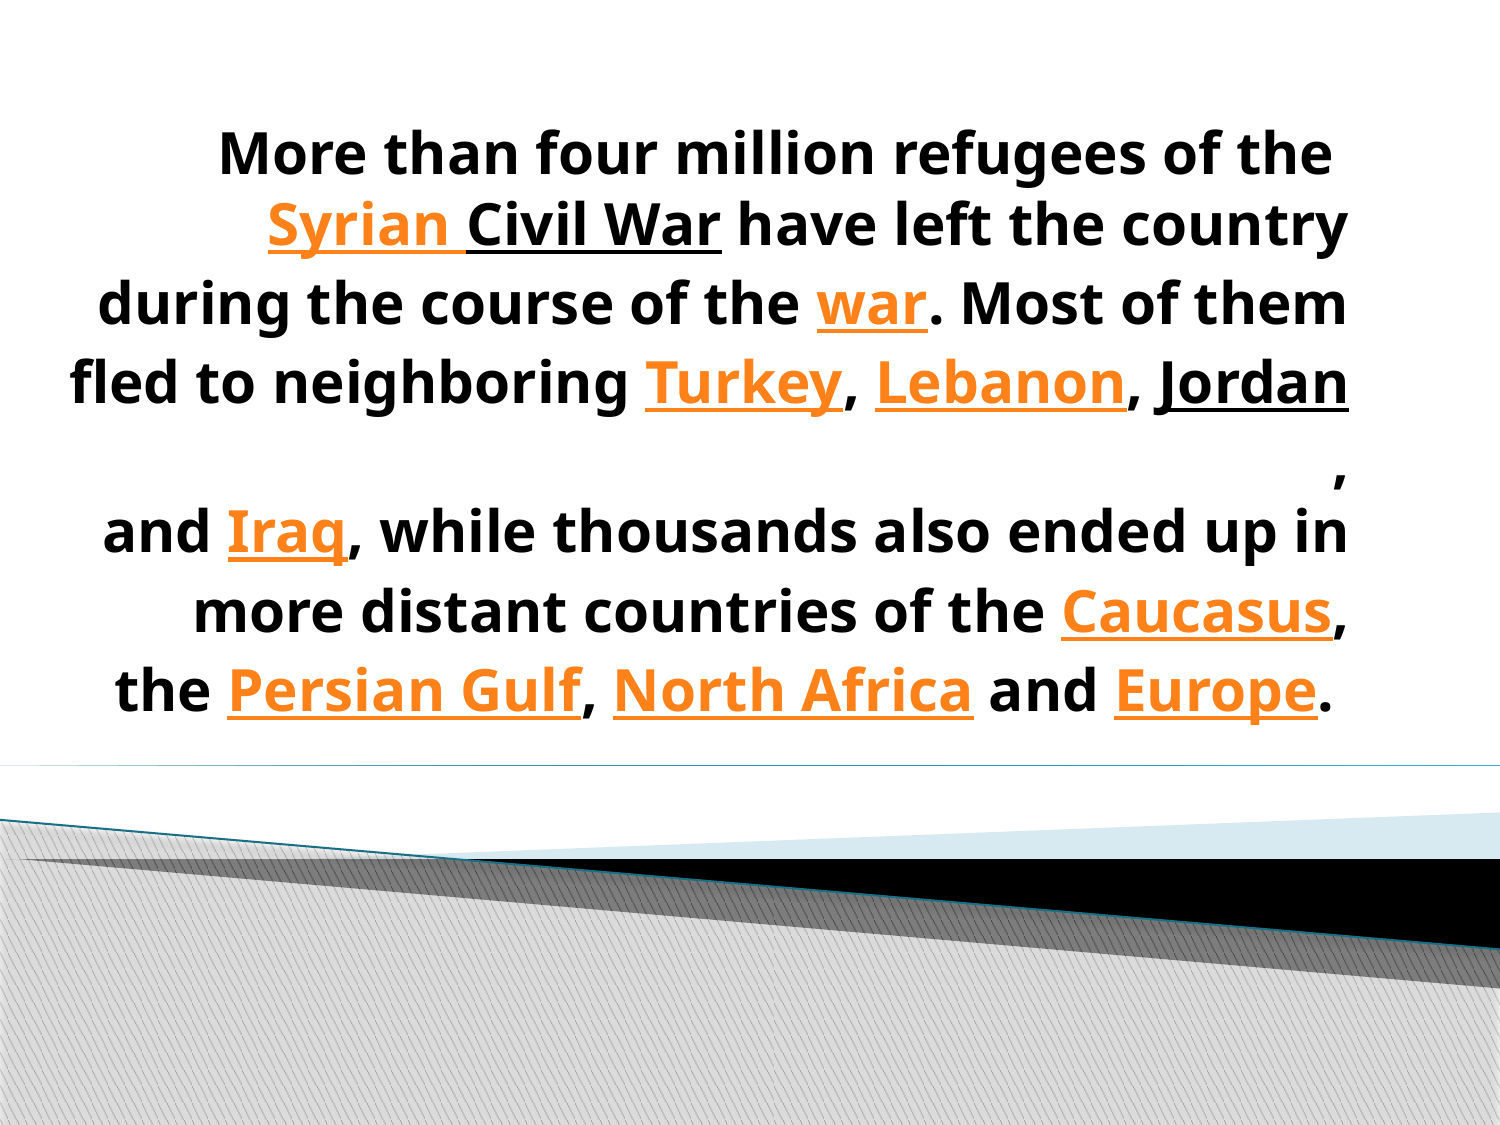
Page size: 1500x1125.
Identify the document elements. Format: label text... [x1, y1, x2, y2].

title More than four million refugees of the Syrian Civil War have left the country during the course of the war. Most of them fled to neighboring Turkey, Lebanon, Jordan, and Iraq, while thousands also ended up in more distant countries of the Caucasus, the Persian Gulf, North Africa and Europe. [53, 0, 1365, 740]
picture [5, 859, 1500, 989]
